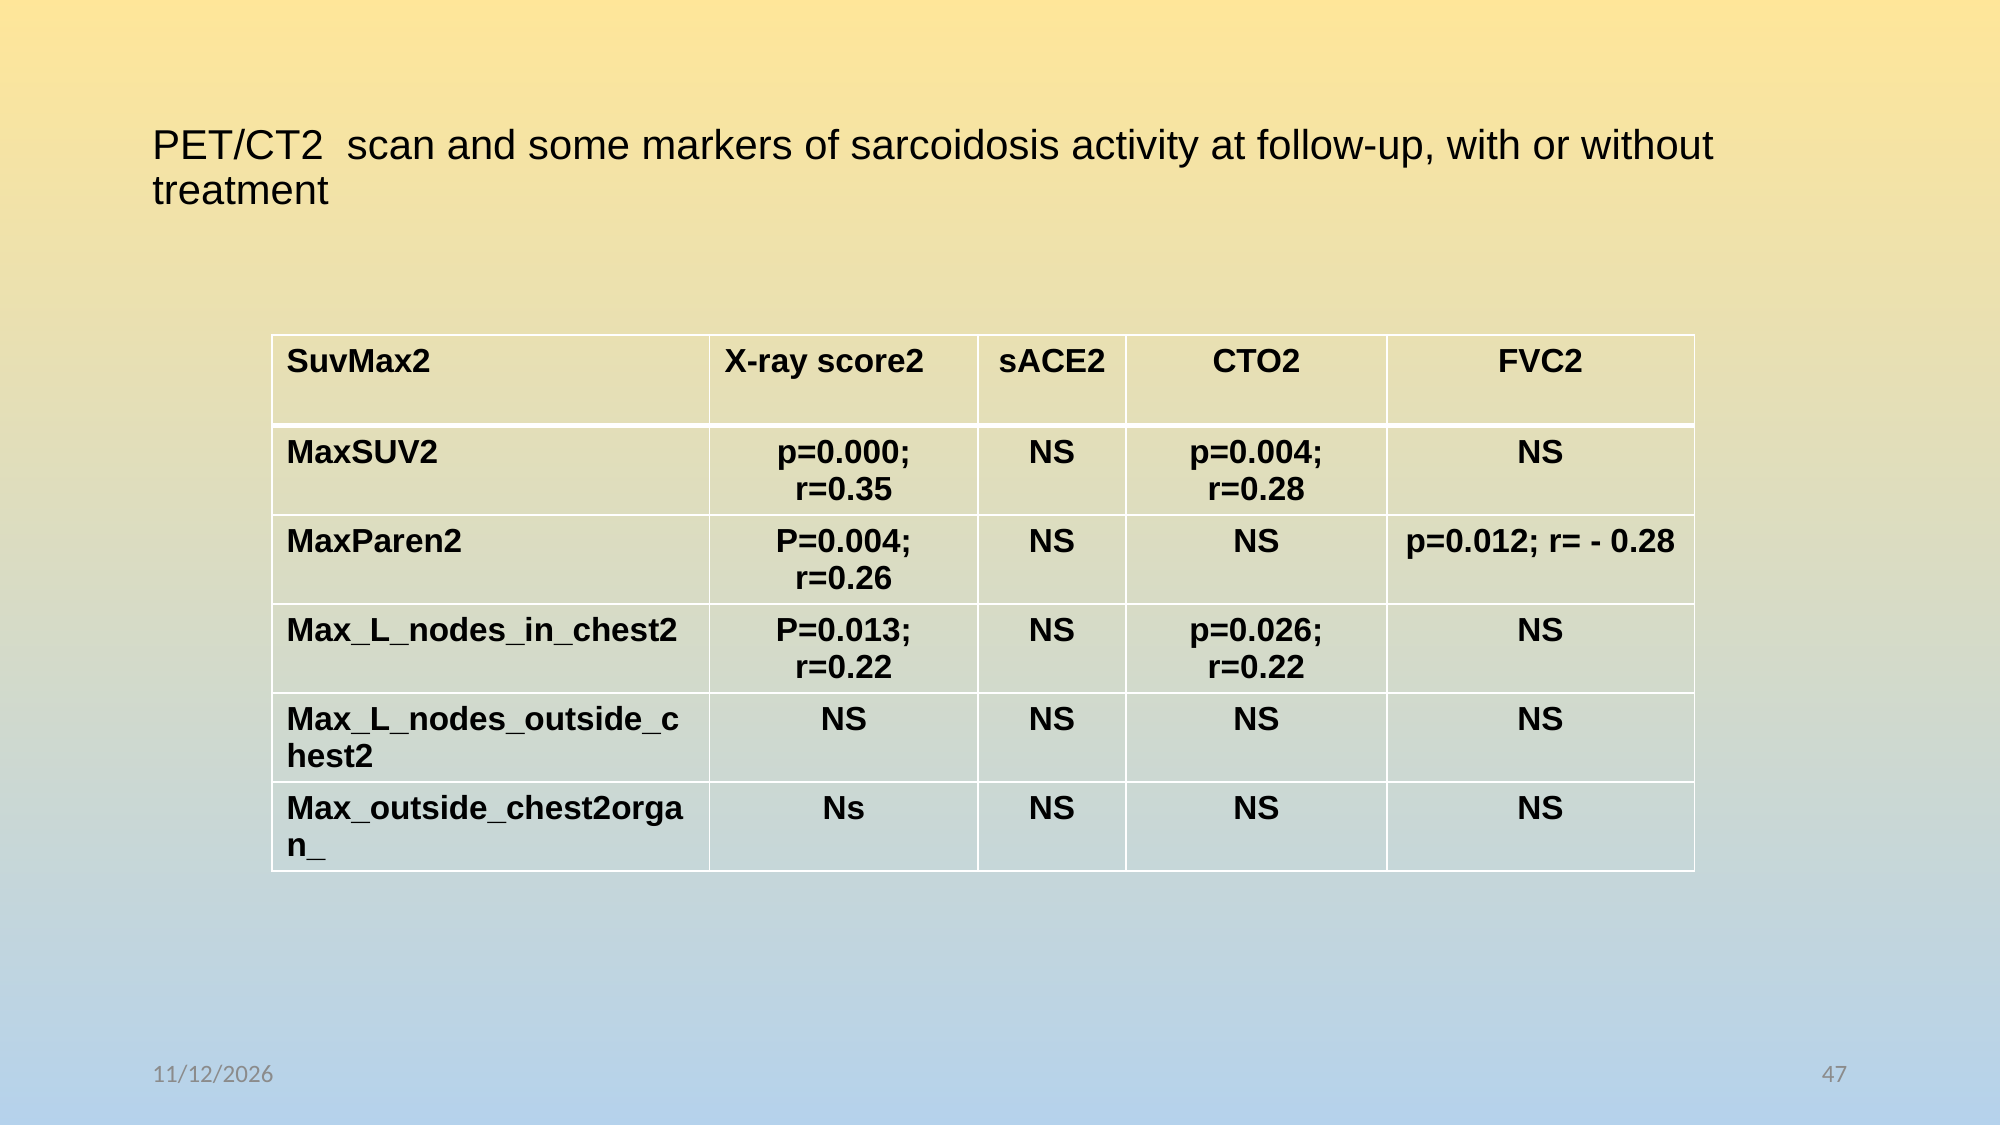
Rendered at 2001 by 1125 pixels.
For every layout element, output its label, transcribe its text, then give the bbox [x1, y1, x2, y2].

table_cell NS [1388, 428, 1694, 514]
table_cell NS [710, 694, 977, 781]
table_cell NS [979, 516, 1125, 603]
table_header SuvMax2 [273, 336, 709, 423]
table_cell NS [1388, 783, 1694, 870]
table_cell NS [979, 605, 1125, 692]
table_cell MaxSUV2 [273, 428, 709, 514]
table_header CTO2 [1127, 336, 1386, 423]
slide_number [137, 1042, 588, 1103]
table_header sACE2 [979, 336, 1125, 423]
table_cell Max_outside_chest2organ_ [273, 783, 709, 870]
table_cell NS [1127, 783, 1386, 870]
table_cell Ns [710, 783, 977, 870]
table_cell Max_L_nodes_outside_chest2 [273, 694, 709, 781]
table_cell p=0.026; r=0.22 [1127, 605, 1386, 692]
table_cell P=0.004; r=0.26 [710, 516, 977, 603]
table_cell NS [1388, 605, 1694, 692]
table_cell p=0.012; r= - 0.28 [1388, 516, 1694, 603]
title PET/CT2 scan and some markers of sarcoidosis activity at follow-up, with or without treatment [137, 59, 1863, 278]
table_header X-ray score2 [710, 336, 977, 423]
table_cell Max_L_nodes_in_chest2 [273, 605, 709, 692]
slide_number 47 [1412, 1042, 1863, 1103]
table_cell NS [979, 694, 1125, 781]
table_cell NS [979, 428, 1125, 514]
table_cell MaxParen2 [273, 516, 709, 603]
table_header FVC2 [1388, 336, 1694, 423]
table_cell p=0.004; r=0.28 [1127, 428, 1386, 514]
table_cell NS [1127, 694, 1386, 781]
table_cell NS [1127, 516, 1386, 603]
table_cell P=0.013; r=0.22 [710, 605, 977, 692]
table_cell NS [1388, 694, 1694, 781]
table_cell p=0.000; r=0.35 [710, 428, 977, 514]
table_cell NS [979, 783, 1125, 870]
